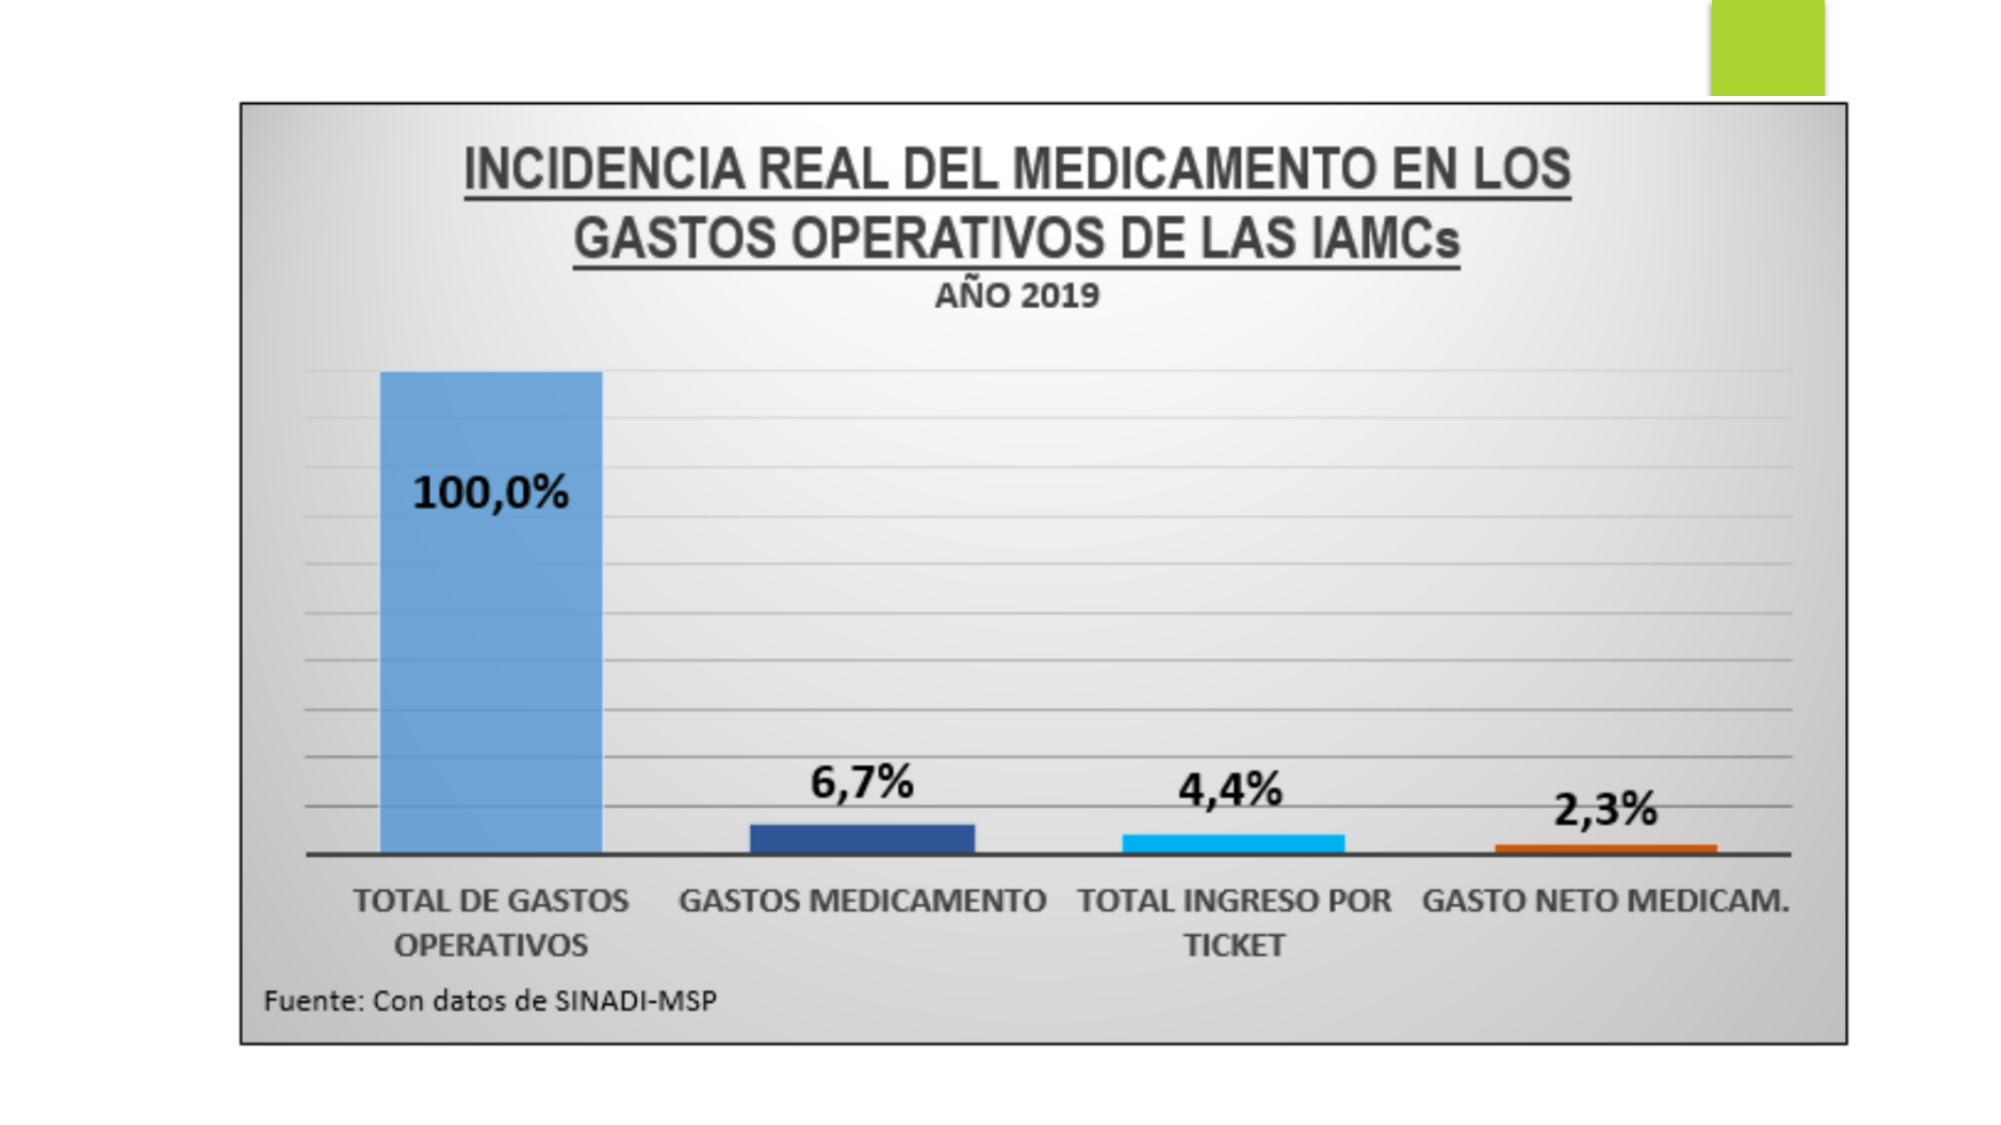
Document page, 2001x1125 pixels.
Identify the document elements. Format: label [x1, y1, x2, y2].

picture [236, 95, 1860, 1061]
